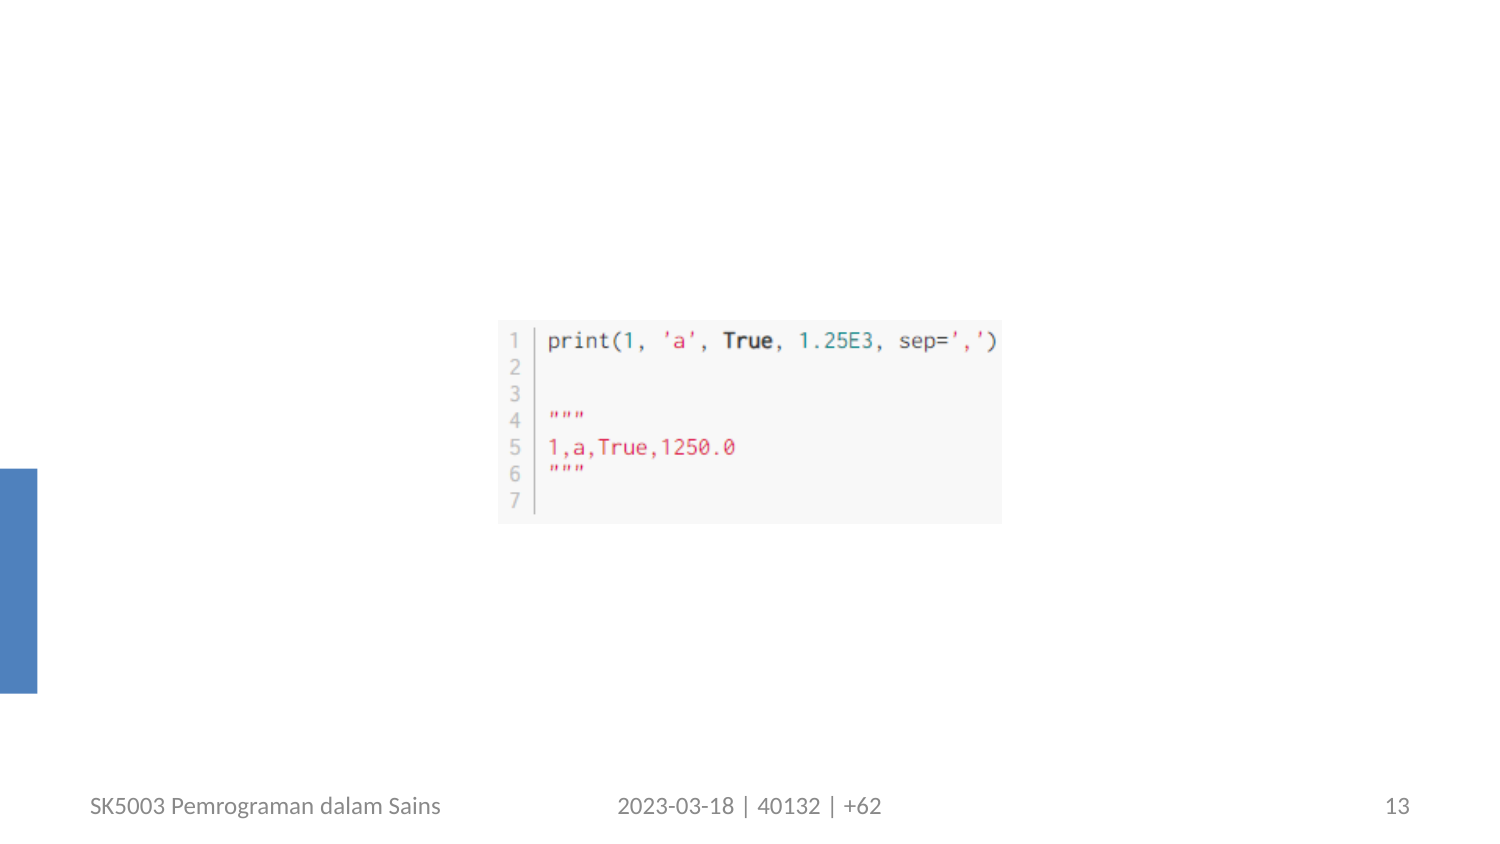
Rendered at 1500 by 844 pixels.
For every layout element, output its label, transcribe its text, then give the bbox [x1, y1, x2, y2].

footer 2023-03-18 | 40132 | +62 [512, 782, 988, 827]
slide_number 13 [1074, 782, 1425, 827]
slide_number SK5003 Pemrograman dalam Sains [75, 782, 463, 827]
picture [498, 320, 1002, 524]
